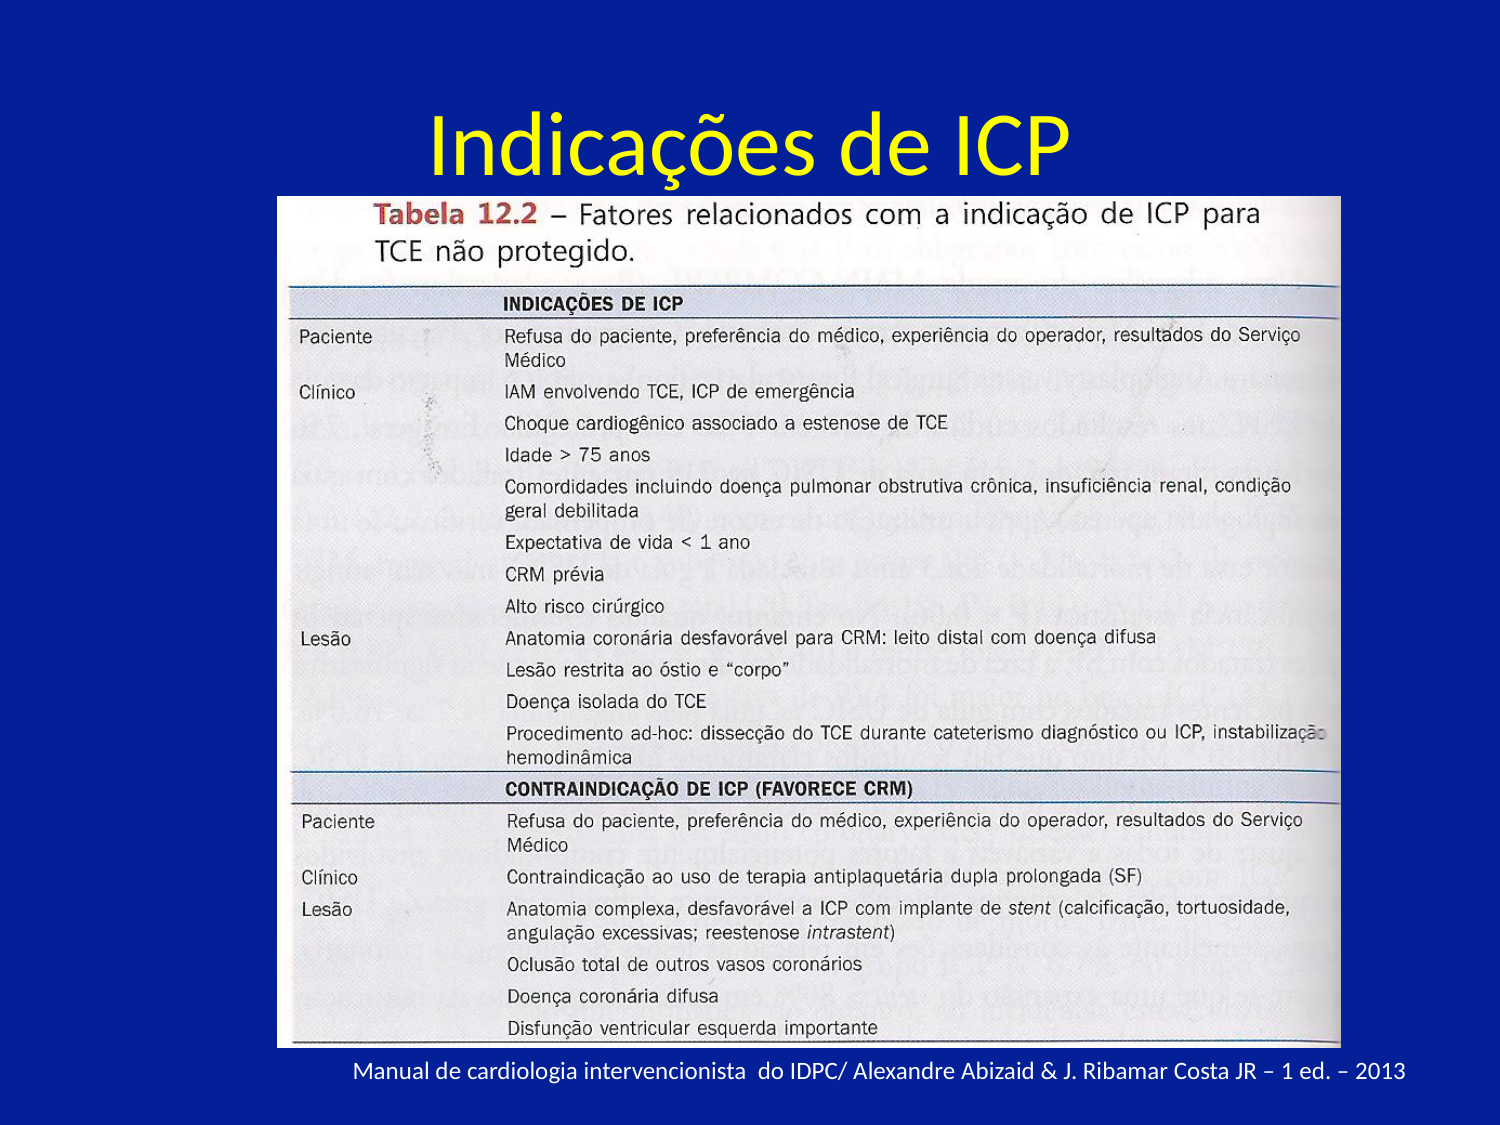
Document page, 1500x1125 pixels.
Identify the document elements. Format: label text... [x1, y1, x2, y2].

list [277, 196, 1341, 1048]
text_box Manual de cardiologia intervencionista do IDPC/ Alexandre Abizaid & J. Ribamar Costa JR – 1 ed. – 2013 [112, 1046, 1424, 1092]
title Indicações de ICP [75, 45, 1425, 233]
